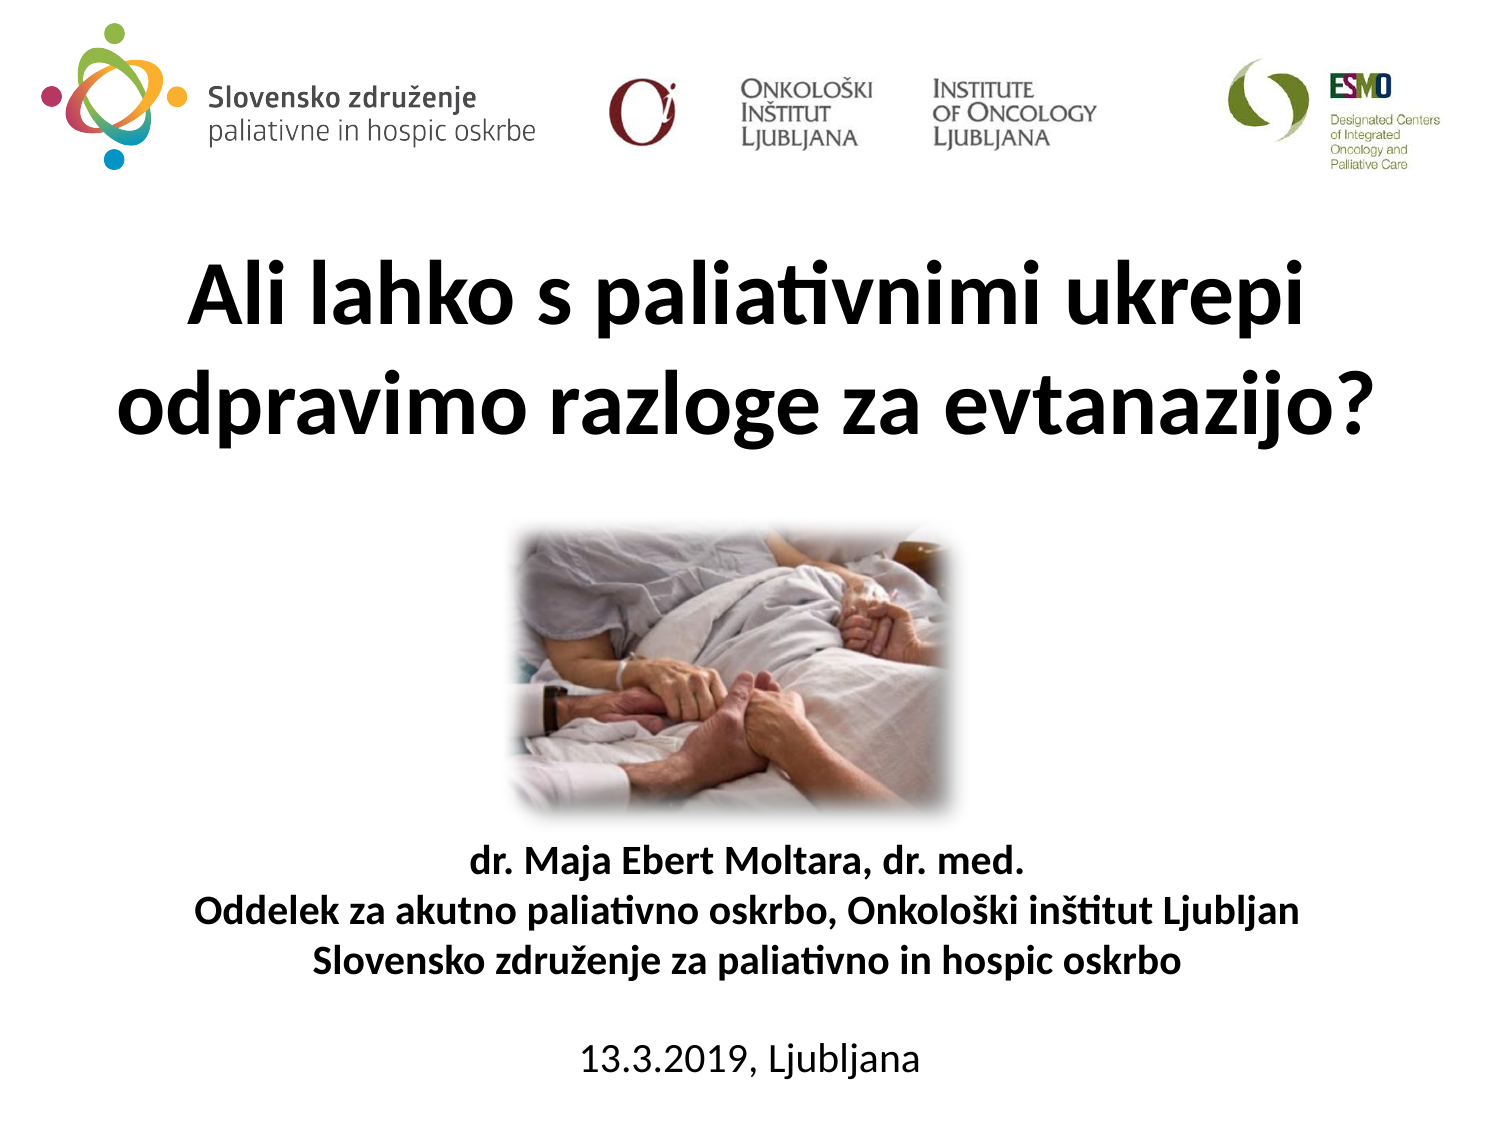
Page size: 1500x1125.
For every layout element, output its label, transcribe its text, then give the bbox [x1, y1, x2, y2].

picture [560, 51, 1144, 176]
picture [501, 516, 955, 820]
text_box Ali lahko s paliativnimi ukrepi odpravimo razloge za evtanazijo? dr. Maja Ebert Moltara, dr. med. Oddelek za akutno paliativno oskrbo, Onkološki inštitut Ljubljan Slovensko združenje za paliativno in hospic oskrbo [0, 225, 1498, 991]
text_box 13.3.2019, Ljubljana [0, 1023, 1500, 1088]
picture [40, 22, 536, 170]
picture [1222, 54, 1444, 173]
